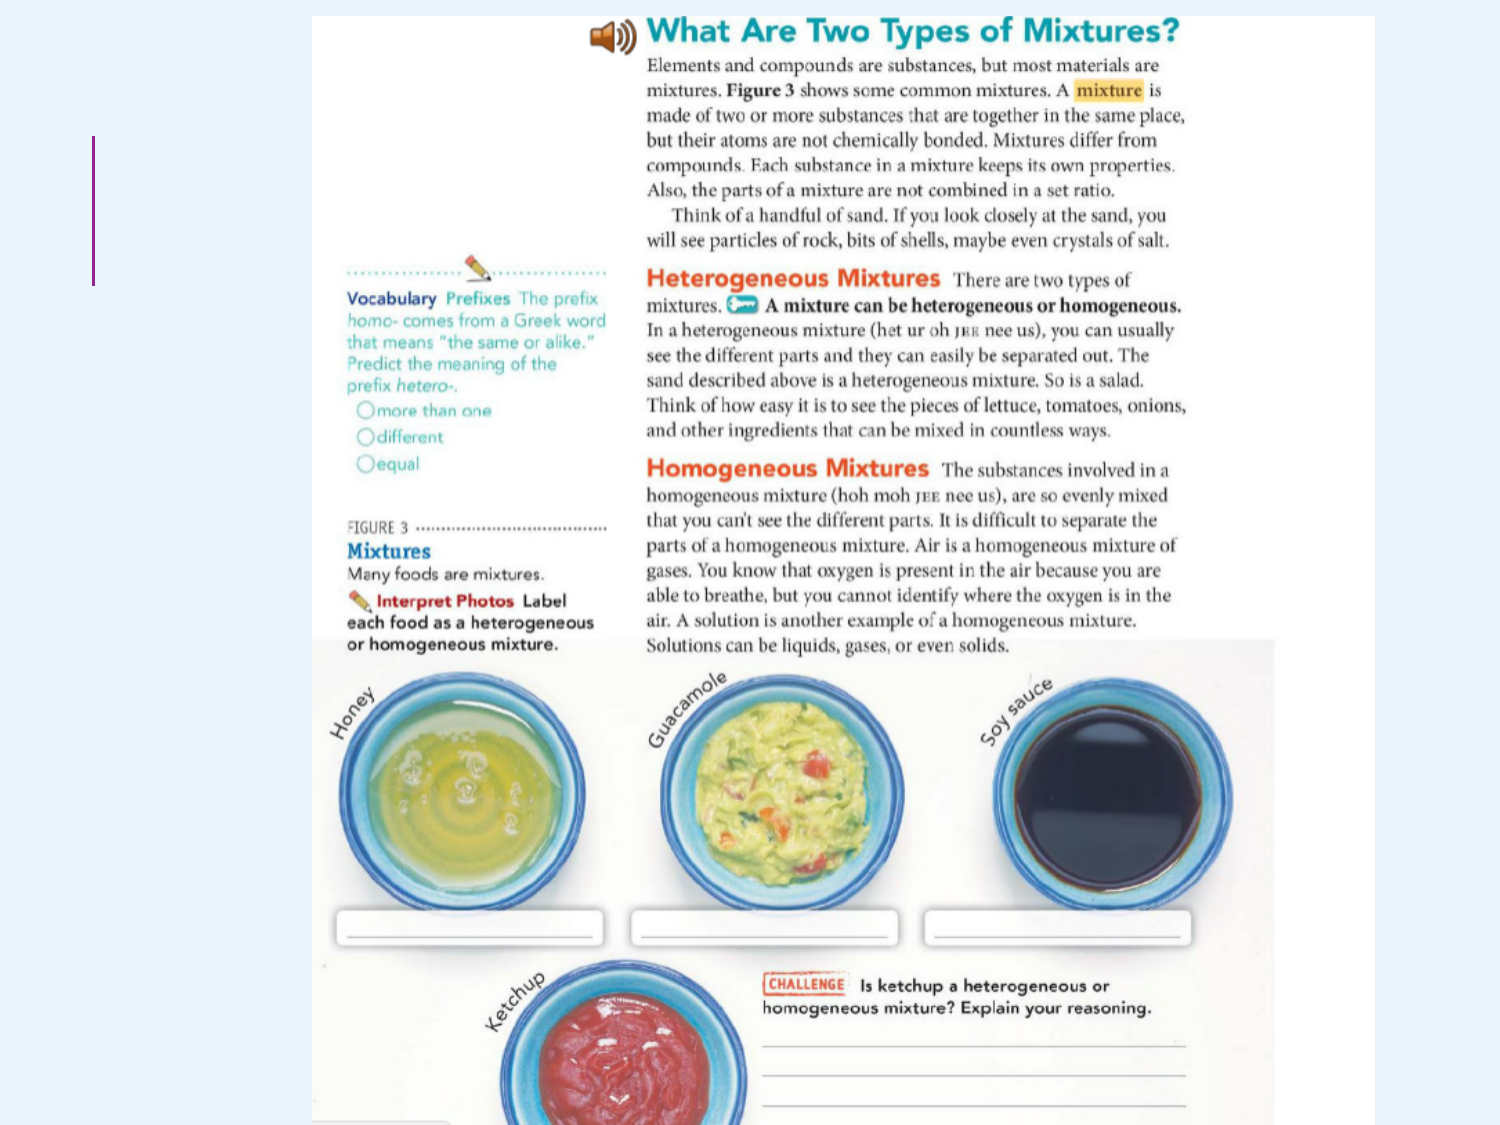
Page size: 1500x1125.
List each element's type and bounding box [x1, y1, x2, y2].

picture [312, 16, 1376, 1125]
